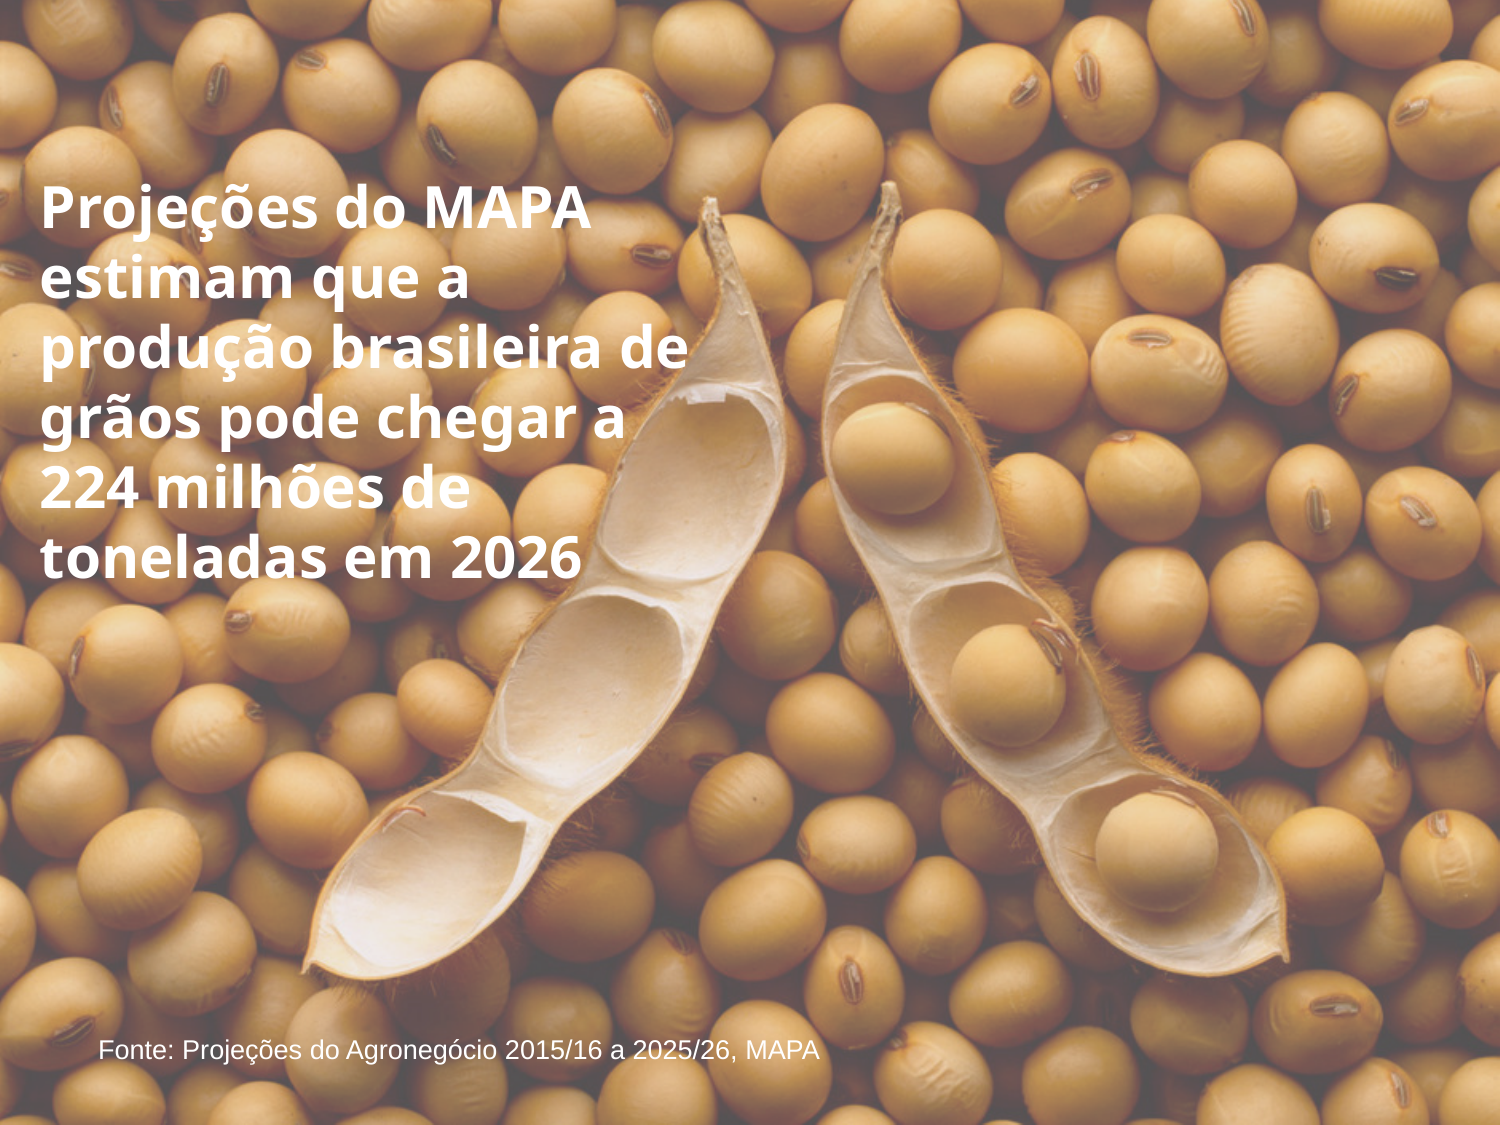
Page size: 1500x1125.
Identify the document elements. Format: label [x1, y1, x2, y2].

text_box [0, 0, 1500, 1125]
